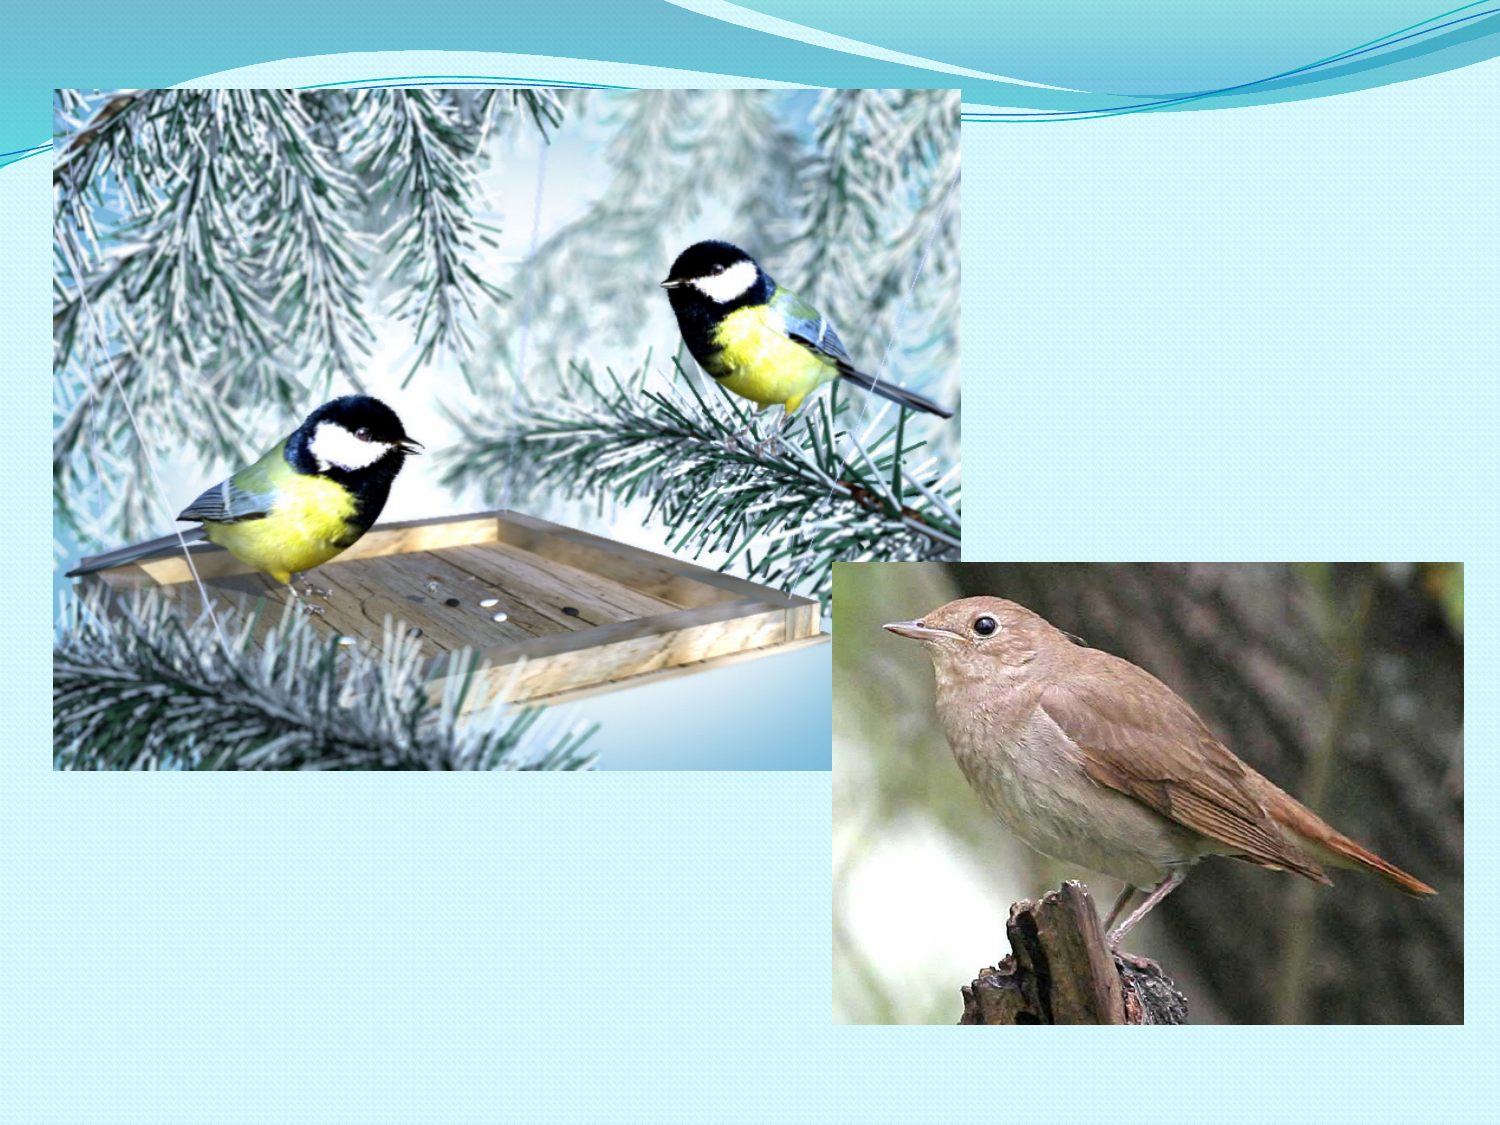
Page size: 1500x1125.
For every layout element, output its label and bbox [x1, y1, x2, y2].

picture [52, 89, 1465, 1026]
